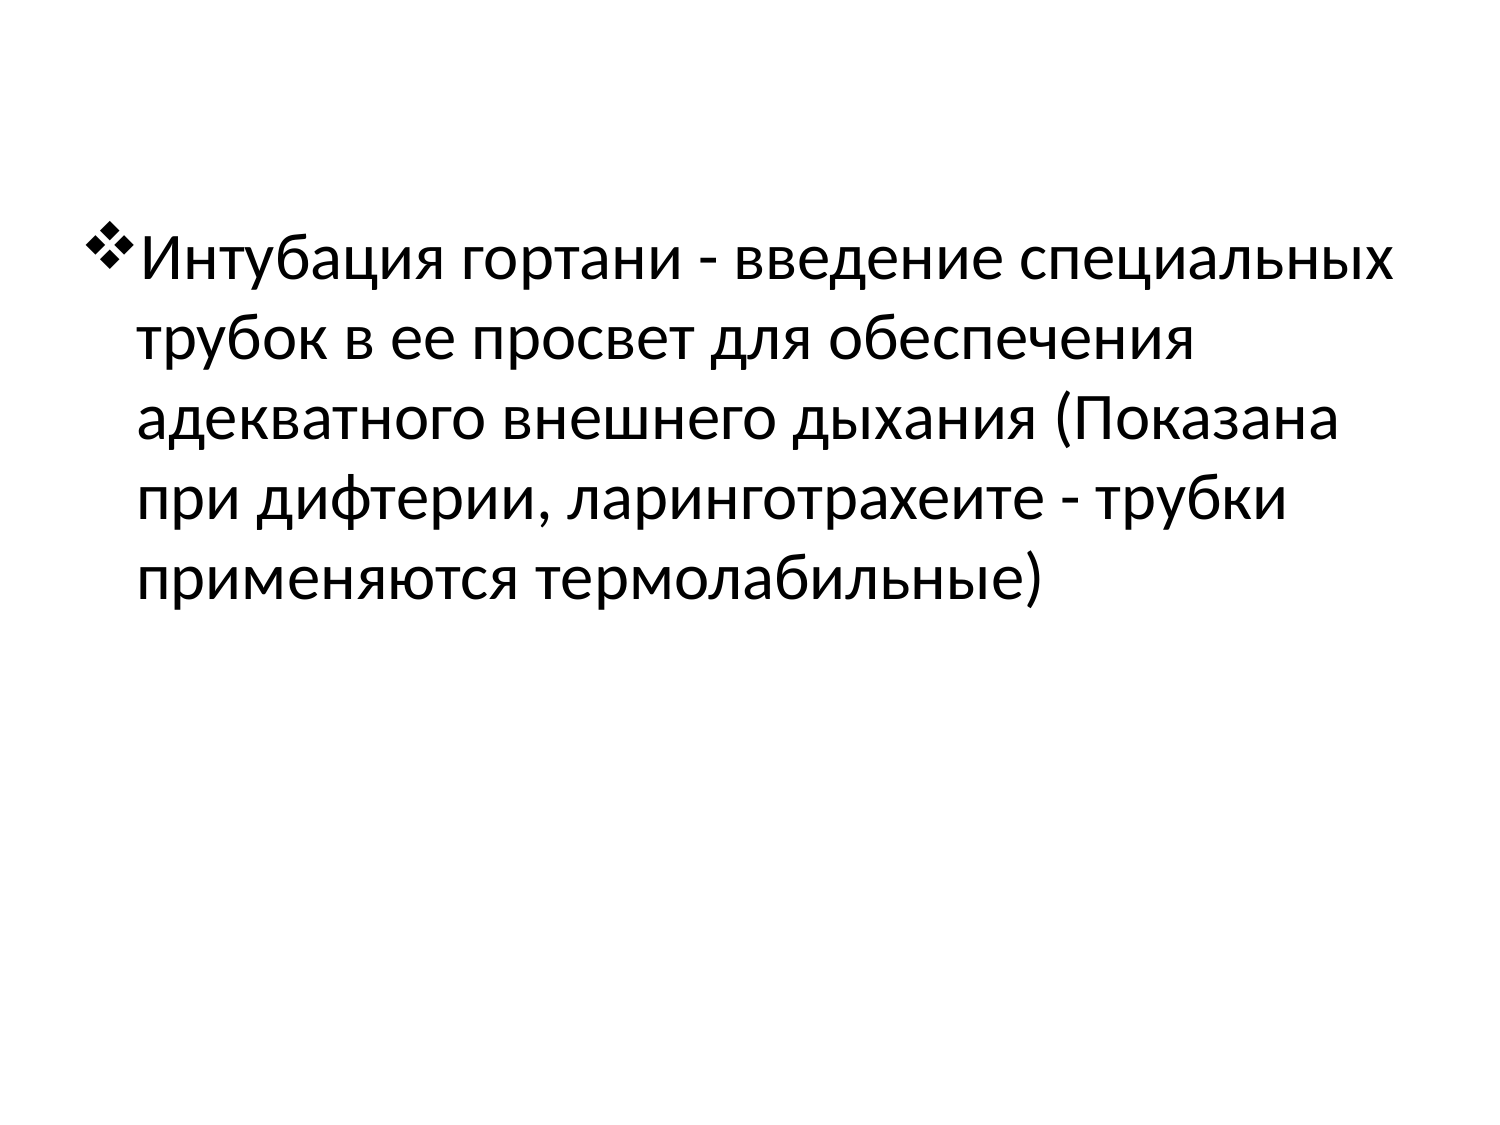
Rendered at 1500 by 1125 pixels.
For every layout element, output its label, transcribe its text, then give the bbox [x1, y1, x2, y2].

list Интубация гортани - введение специальных трубок в ее просвет для обеспечения адекватного внешнего дыхания (Показана при дифтерии, ларинготрахеите - трубки применяются термолабильные) [64, 19, 1425, 1005]
